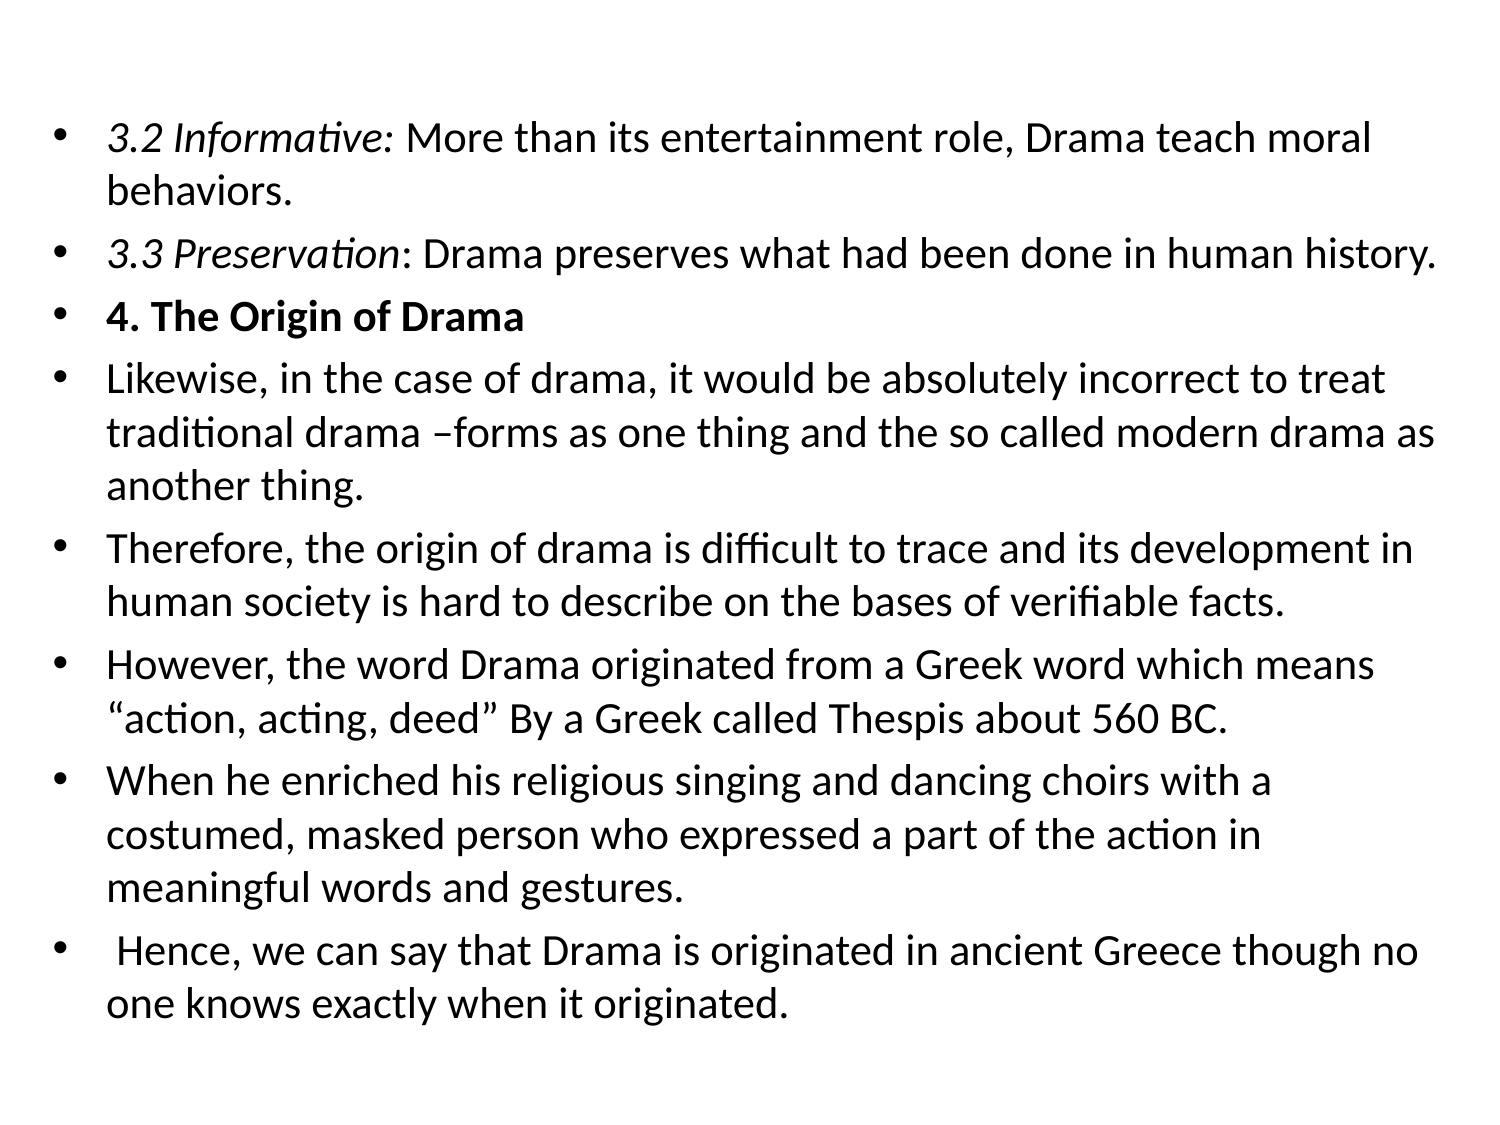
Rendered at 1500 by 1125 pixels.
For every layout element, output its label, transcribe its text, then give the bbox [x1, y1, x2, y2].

list 3.2 Informative: More than its entertainment role, Drama teach moral behaviors. 3.3 Preservation: Drama preserves what had been done in human history. 4. The Origin of Drama Likewise, in the case of drama, it would be absolutely incorrect to treat traditional drama –forms as one thing and the so called modern drama as another thing. Therefore, the origin of drama is difficult to trace and its development in human society is hard to describe on the bases of verifiable facts. However, the word Drama originated from a Greek word which means “action, acting, deed” By a Greek called Thespis about 560 BC. When he enriched his religious singing and dancing choirs with a costumed, masked person who expressed a part of the action in meaningful words and gestures. Hence, we can say that Drama is originated in ancient Greece though no one knows exactly when it originated. [37, 37, 1463, 1088]
